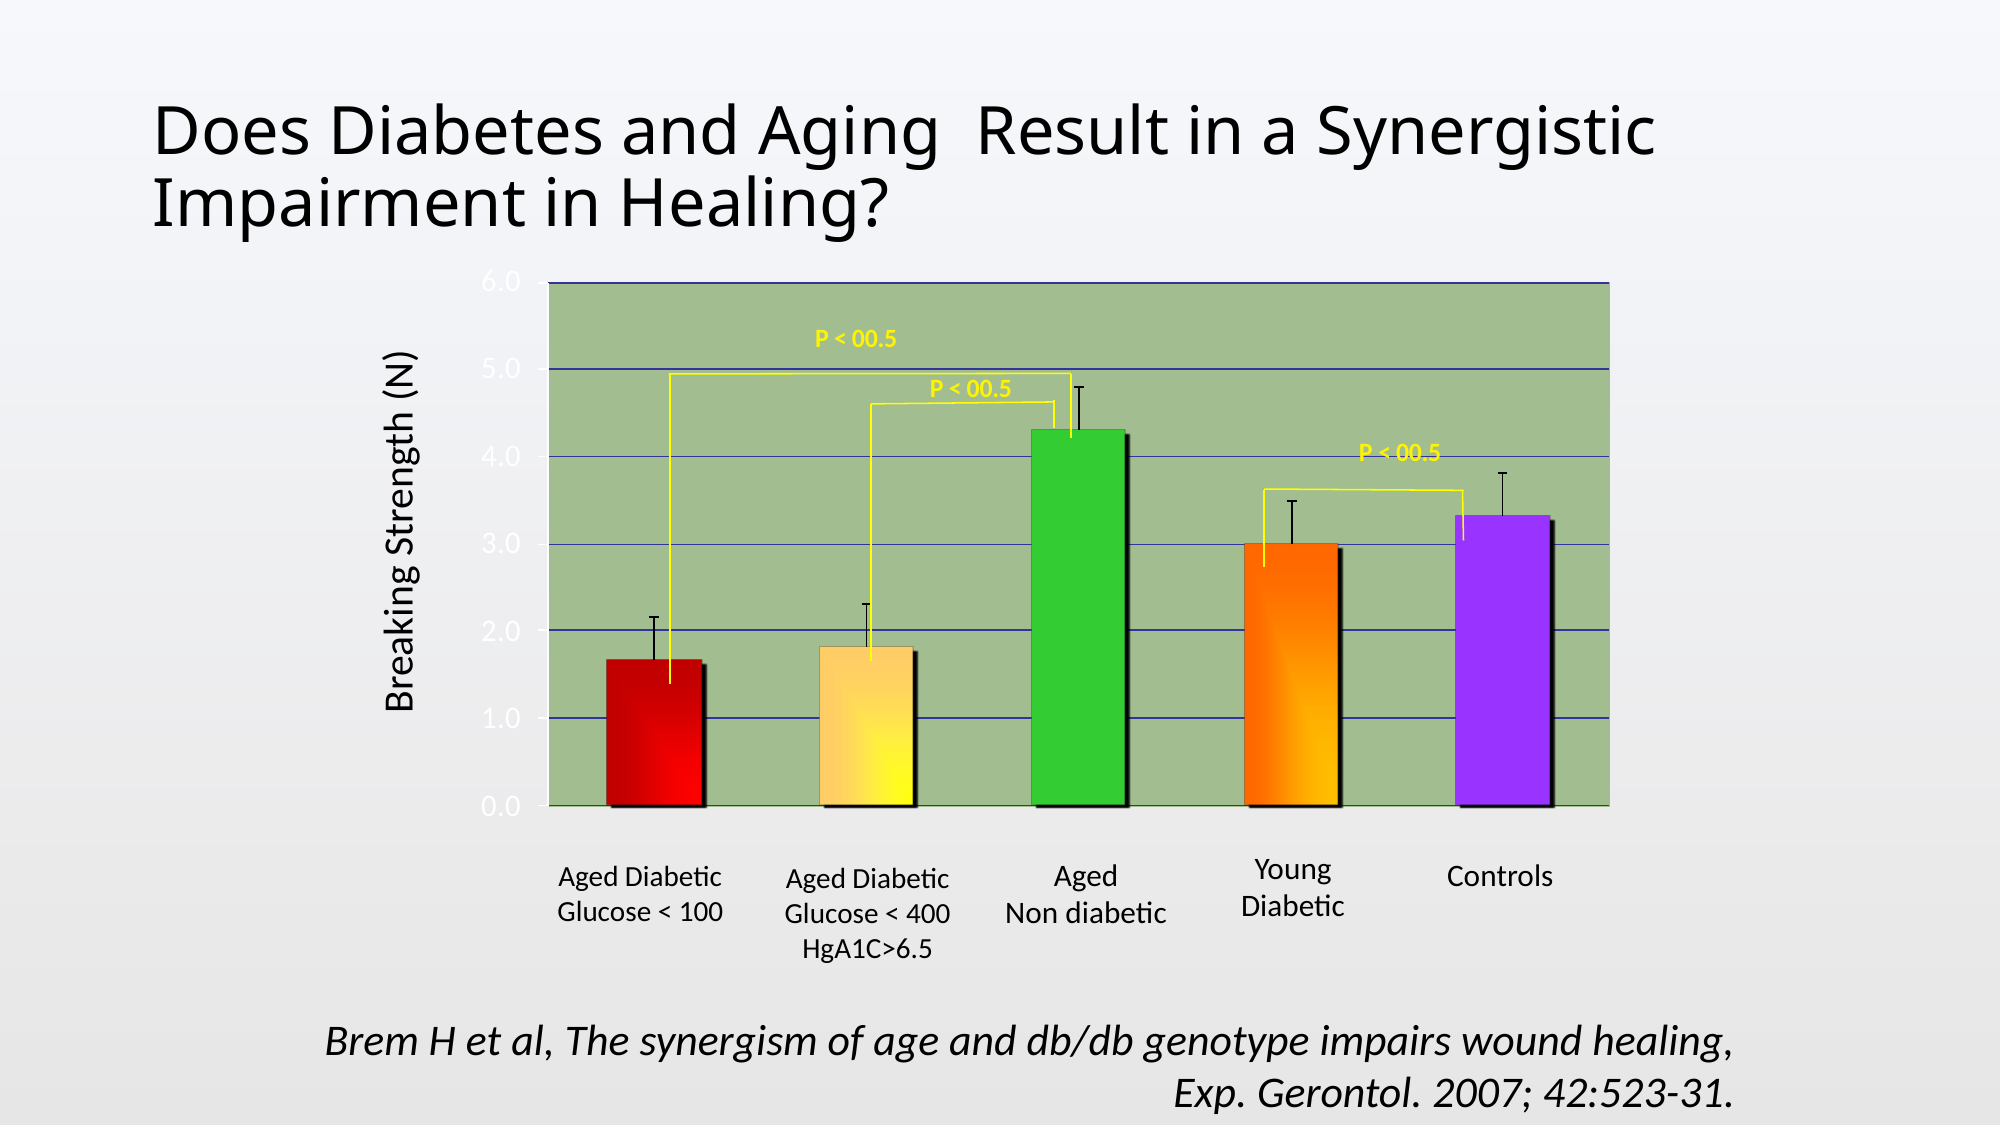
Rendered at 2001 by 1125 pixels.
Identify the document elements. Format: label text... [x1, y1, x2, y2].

text_box Controls [1432, 847, 1569, 900]
text_box Aged Diabetic Glucose < 400 HgA1C>6.5 [769, 851, 966, 972]
text_box Brem H et al, The synergism of age and db/db genotype impairs wound healing, Exp. Gerontol. 2007; 42:523-31. [292, 1003, 1750, 1124]
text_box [460, 243, 1641, 843]
title Does Diabetes and Aging Result in a Synergistic Impairment in Healing? [137, 59, 1863, 278]
text_box Aged Diabetic Glucose < 100 [542, 849, 739, 935]
text_box Young Diabetic [1226, 843, 1361, 931]
text_box Aged Non diabetic [990, 847, 1182, 938]
text_box Breaking Strength (N) [363, 334, 429, 729]
